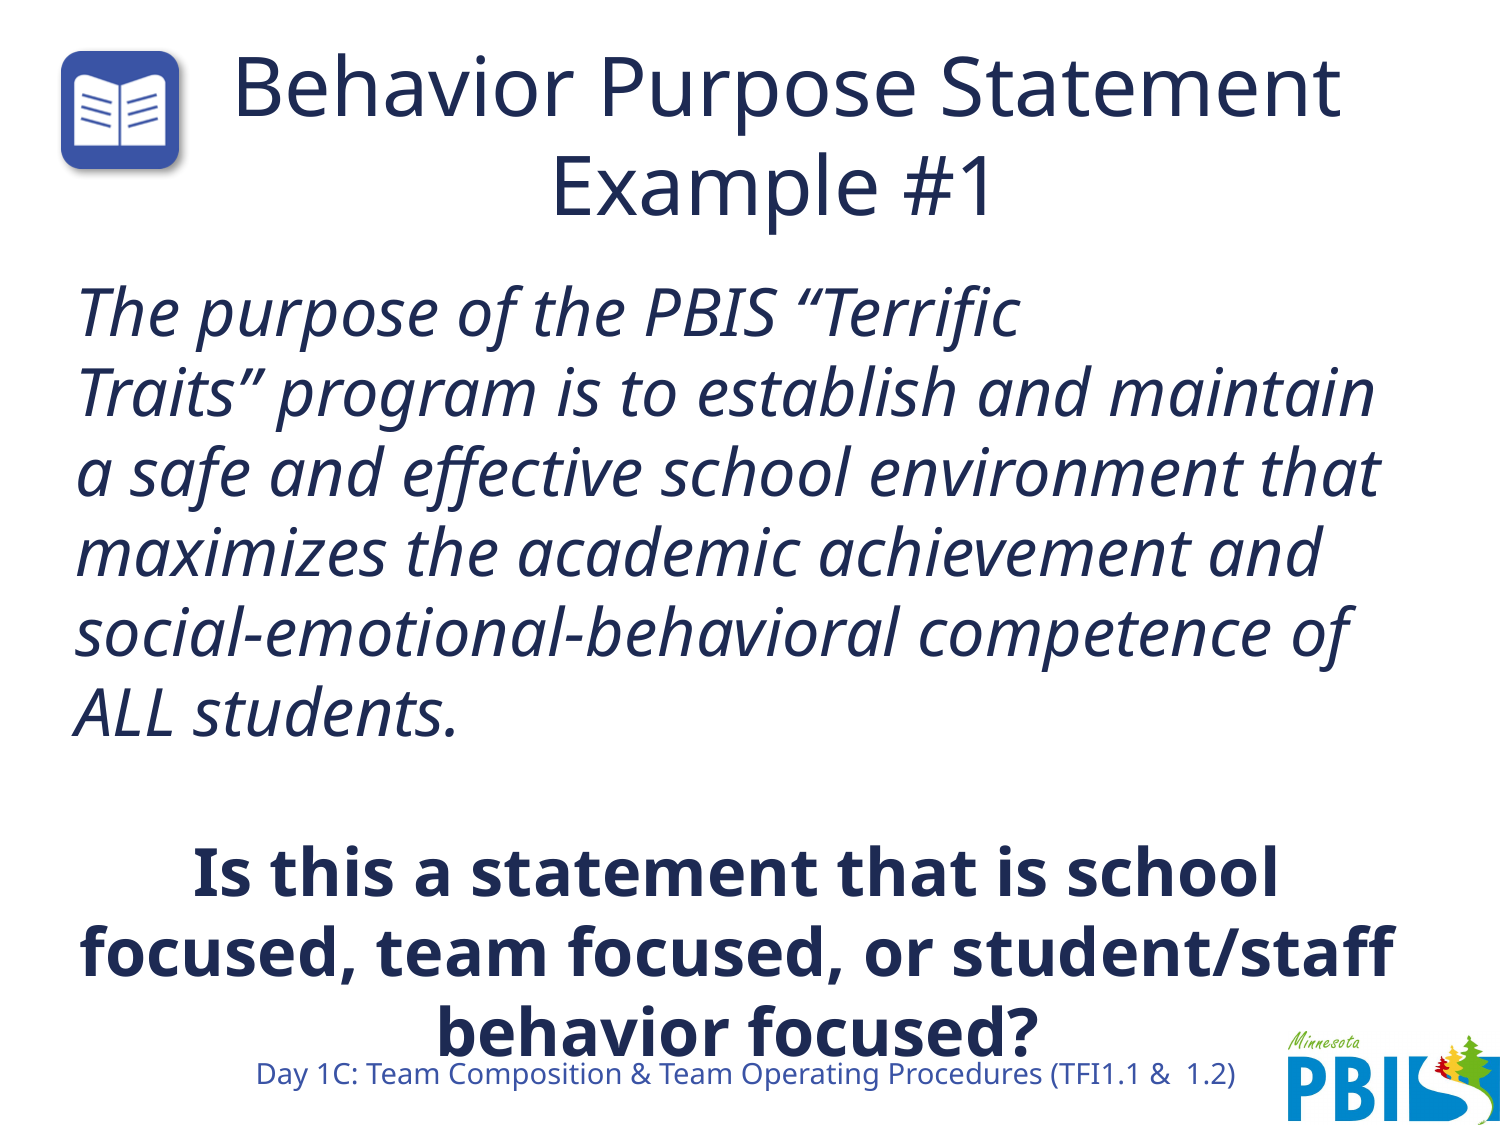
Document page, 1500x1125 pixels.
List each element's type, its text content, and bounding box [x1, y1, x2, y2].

picture [1301, 1068, 1312, 1085]
picture [1288, 1031, 1500, 1125]
picture [61, 51, 179, 169]
list The purpose of the PBIS “Terrific Traits” program is to establish and maintain a safe and effective school environment that maximizes the academic achievement and social-emotional-behavioral competence of ALL students. Is this a statement that is school focused, team focused, or student/staff behavior focused? [59, 262, 1415, 1032]
title Behavior Purpose Statement Example #1 [213, 57, 1360, 208]
